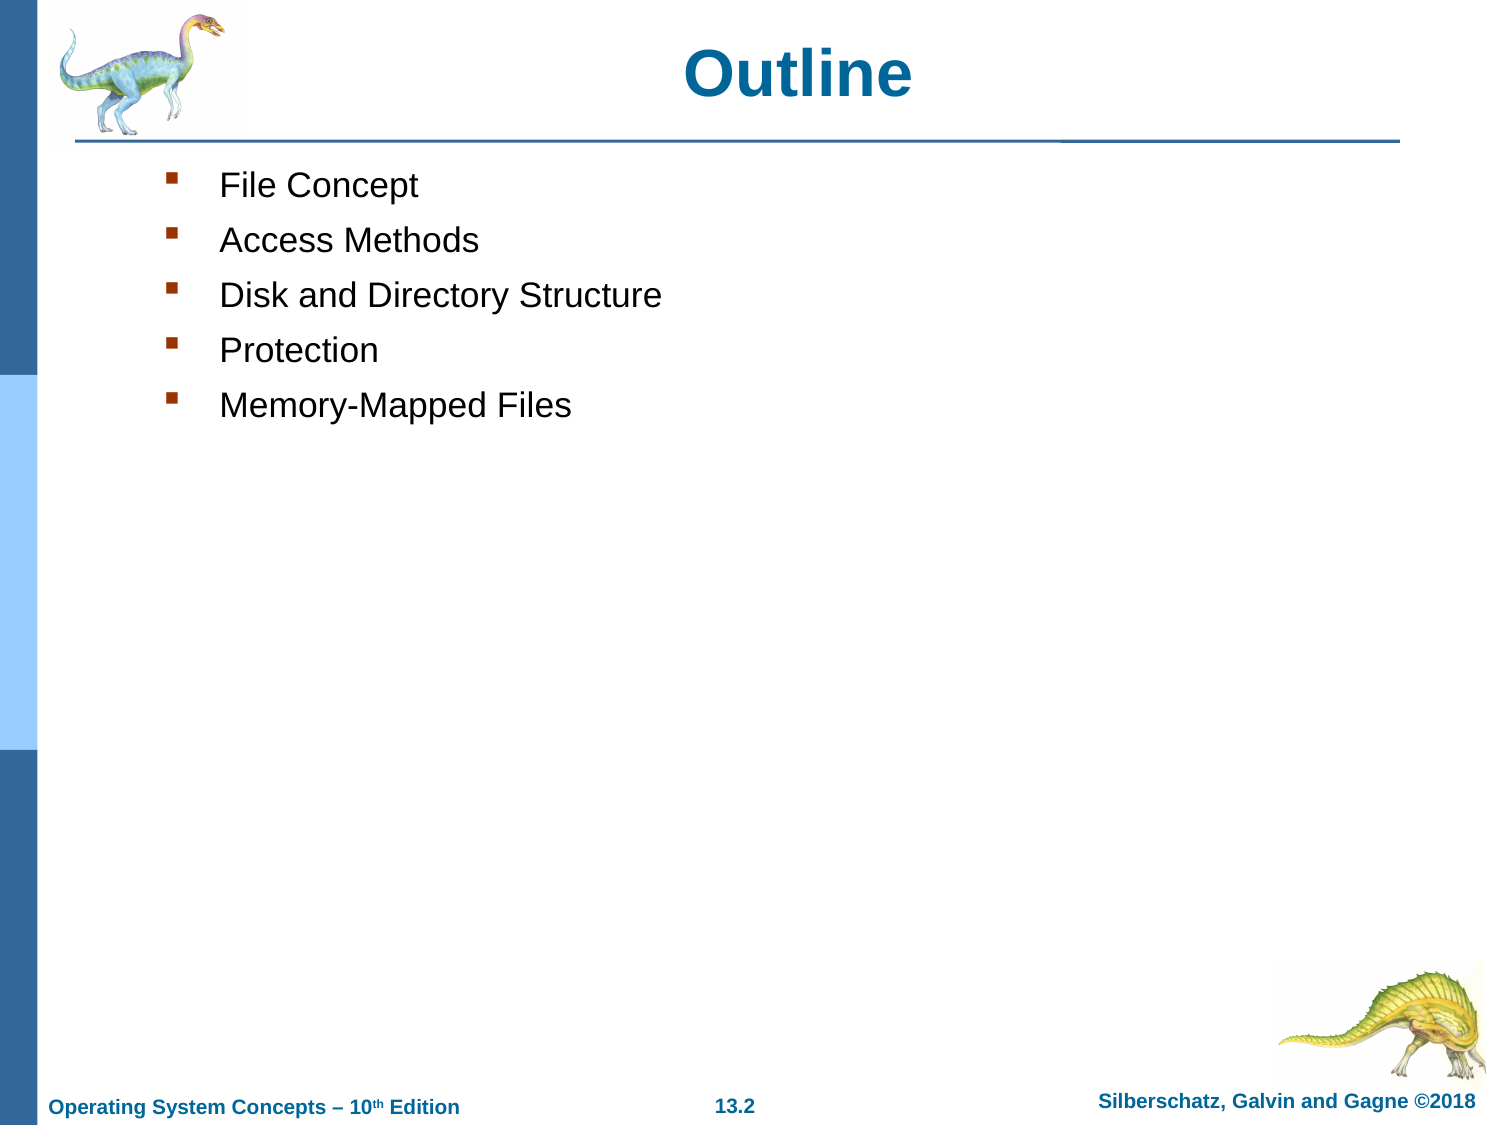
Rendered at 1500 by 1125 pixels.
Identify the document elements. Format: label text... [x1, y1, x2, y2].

picture [1275, 959, 1486, 1090]
title Outline [148, 22, 1449, 118]
list File Concept Access Methods Disk and Directory Structure Protection Memory-Mapped Files [148, 154, 1415, 728]
picture [46, 0, 243, 149]
